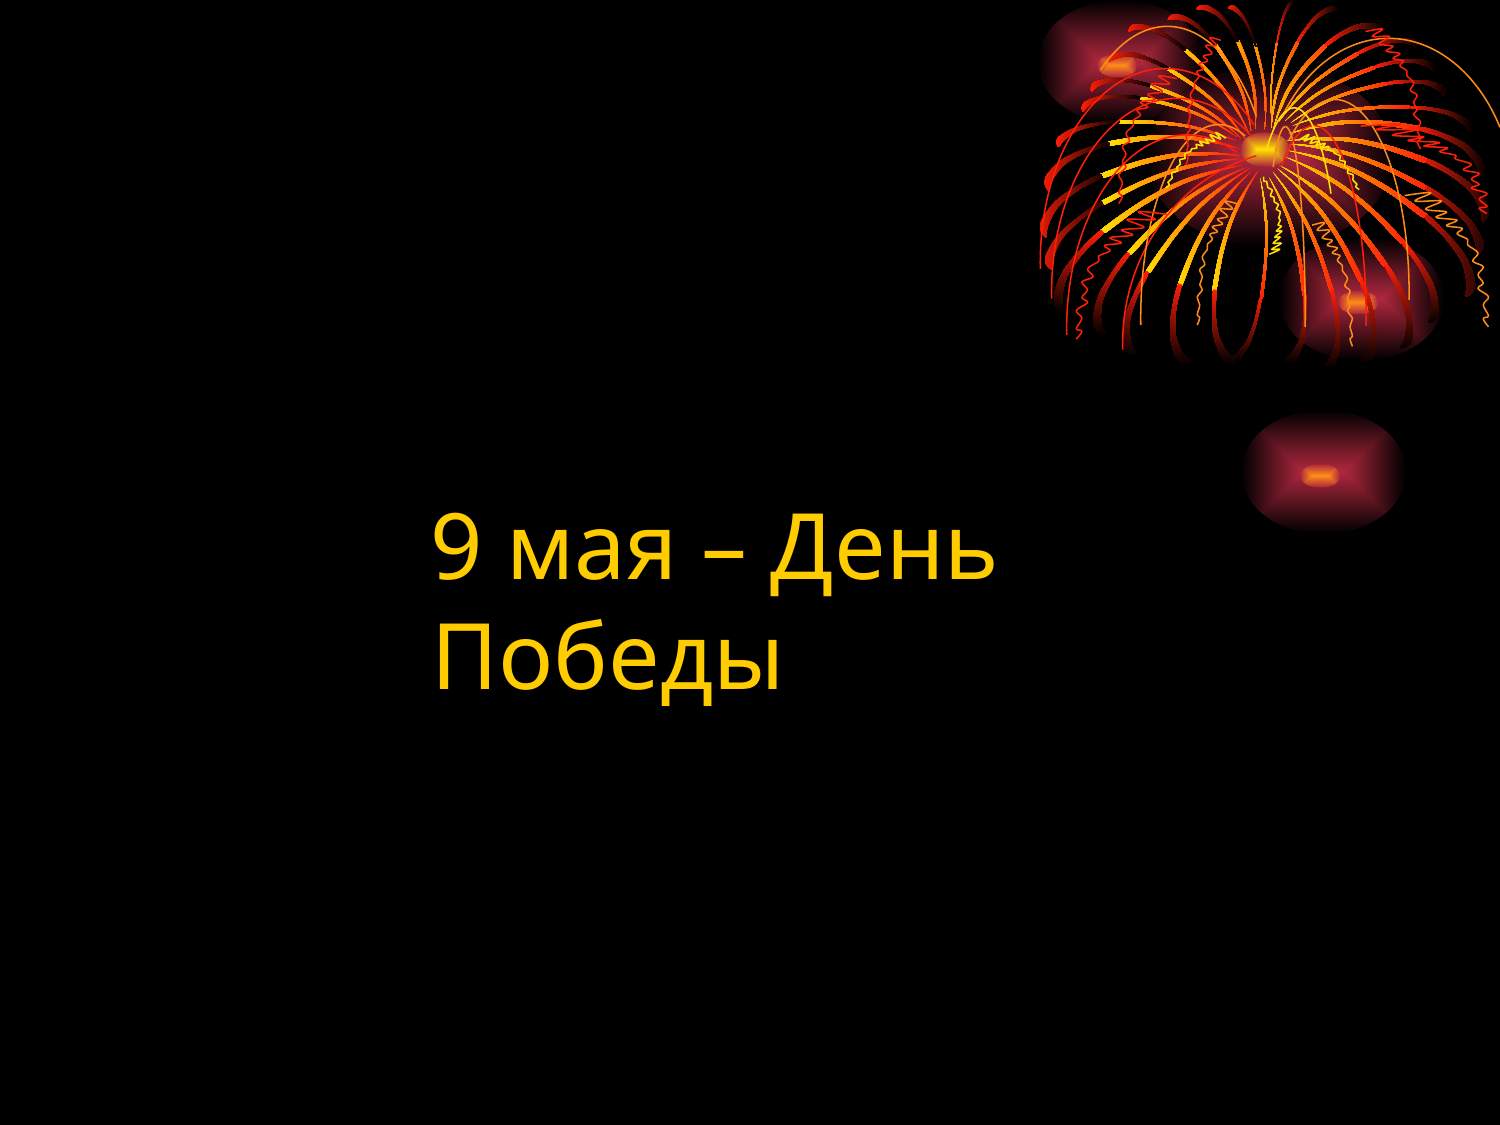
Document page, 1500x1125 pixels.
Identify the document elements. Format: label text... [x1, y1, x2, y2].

text_box 9 мая – День Победы [222, 480, 1207, 716]
